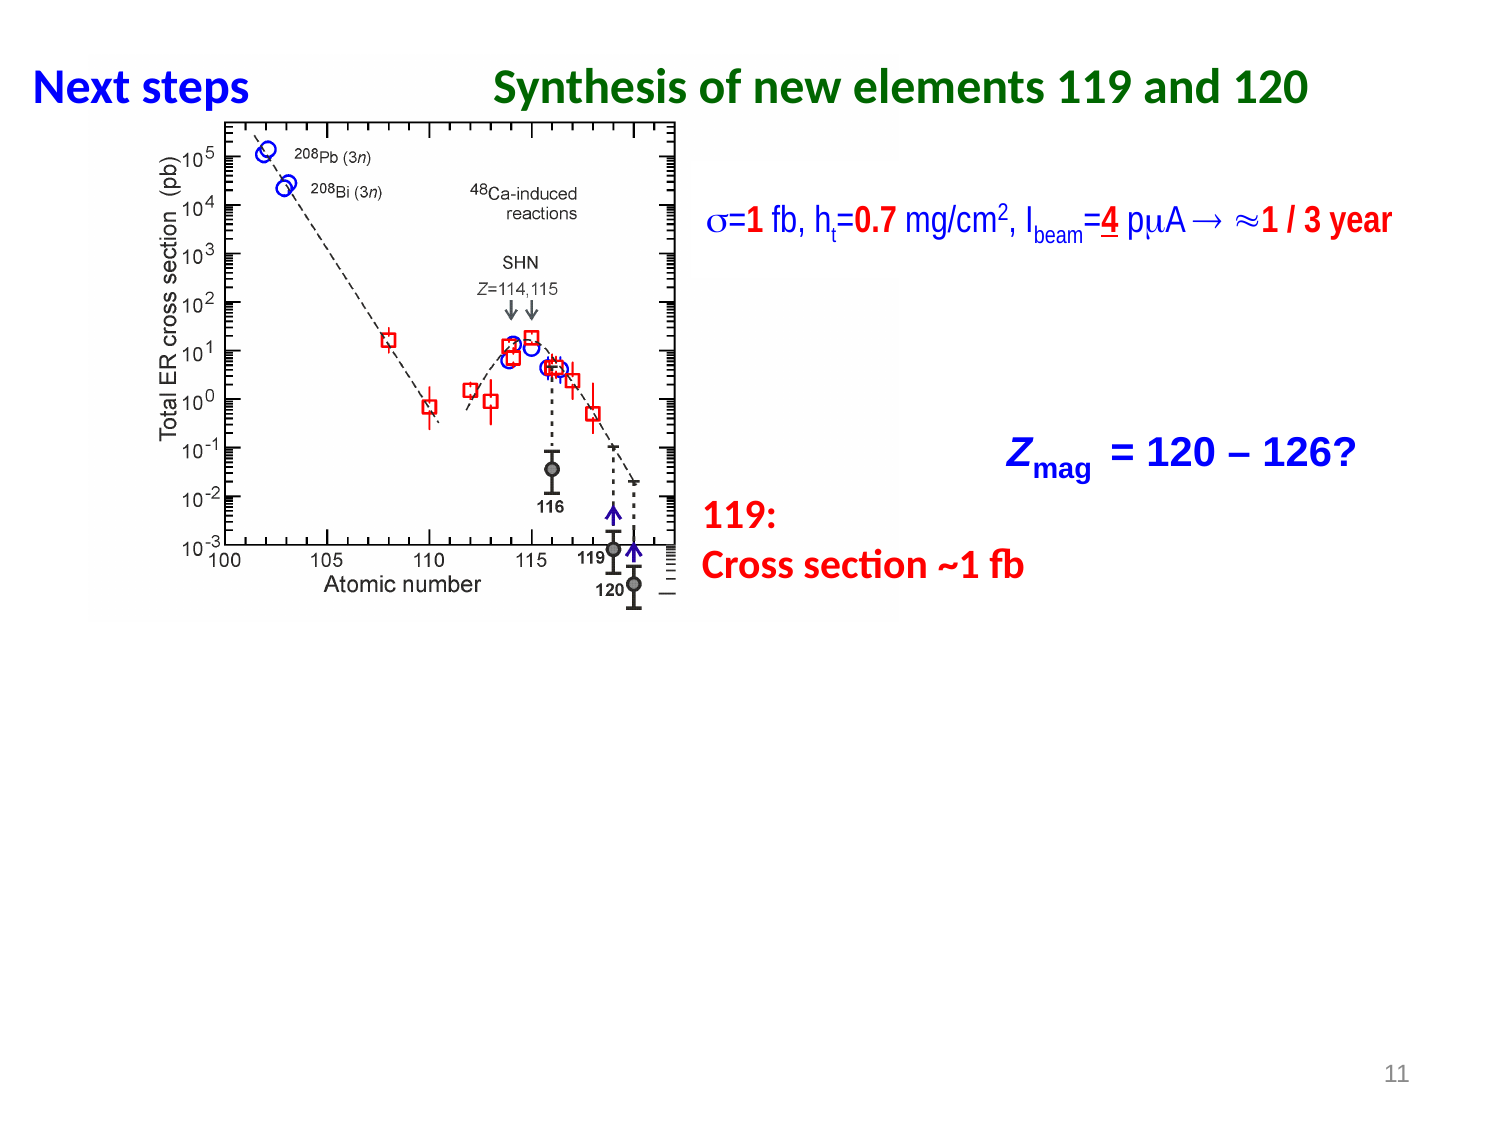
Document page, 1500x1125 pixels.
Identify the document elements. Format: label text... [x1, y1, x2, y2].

text_box 119: Cross section ~1 fb [903, 479, 1040, 595]
slide_number 11 [1074, 1042, 1425, 1103]
text_box Next steps [17, 30, 384, 138]
text_box Zmag = 120 – 126? [992, 408, 1373, 492]
text_box s=1 fb, ht=0.7 mg/cm2, Ibeam=4 pmA  1 / 3 year [903, 160, 1495, 278]
text_box Synthesis of new elements 119 and 120 [478, 30, 1329, 138]
picture [88, 54, 899, 622]
